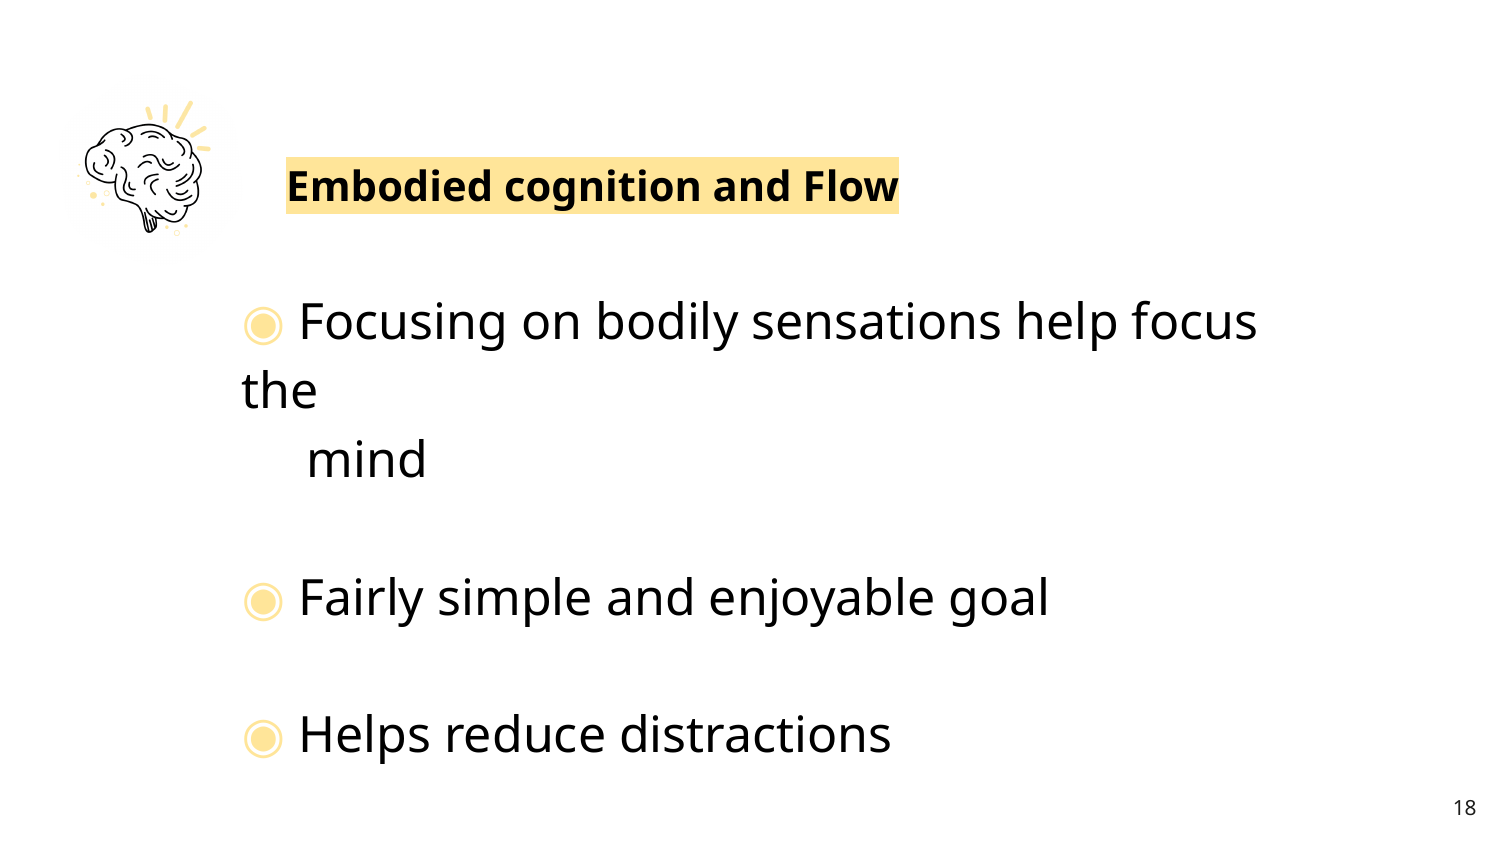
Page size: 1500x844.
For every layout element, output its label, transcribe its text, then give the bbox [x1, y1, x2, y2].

list ◉ Focusing on bodily sensations help focus the mind ◉ Fairly simple and enjoyable goal ◉ Helps reduce distractions [226, 265, 1344, 776]
picture [15, 34, 285, 304]
slide_number 18 [1401, 779, 1492, 844]
title Embodied cognition and Flow [289, 148, 1109, 221]
